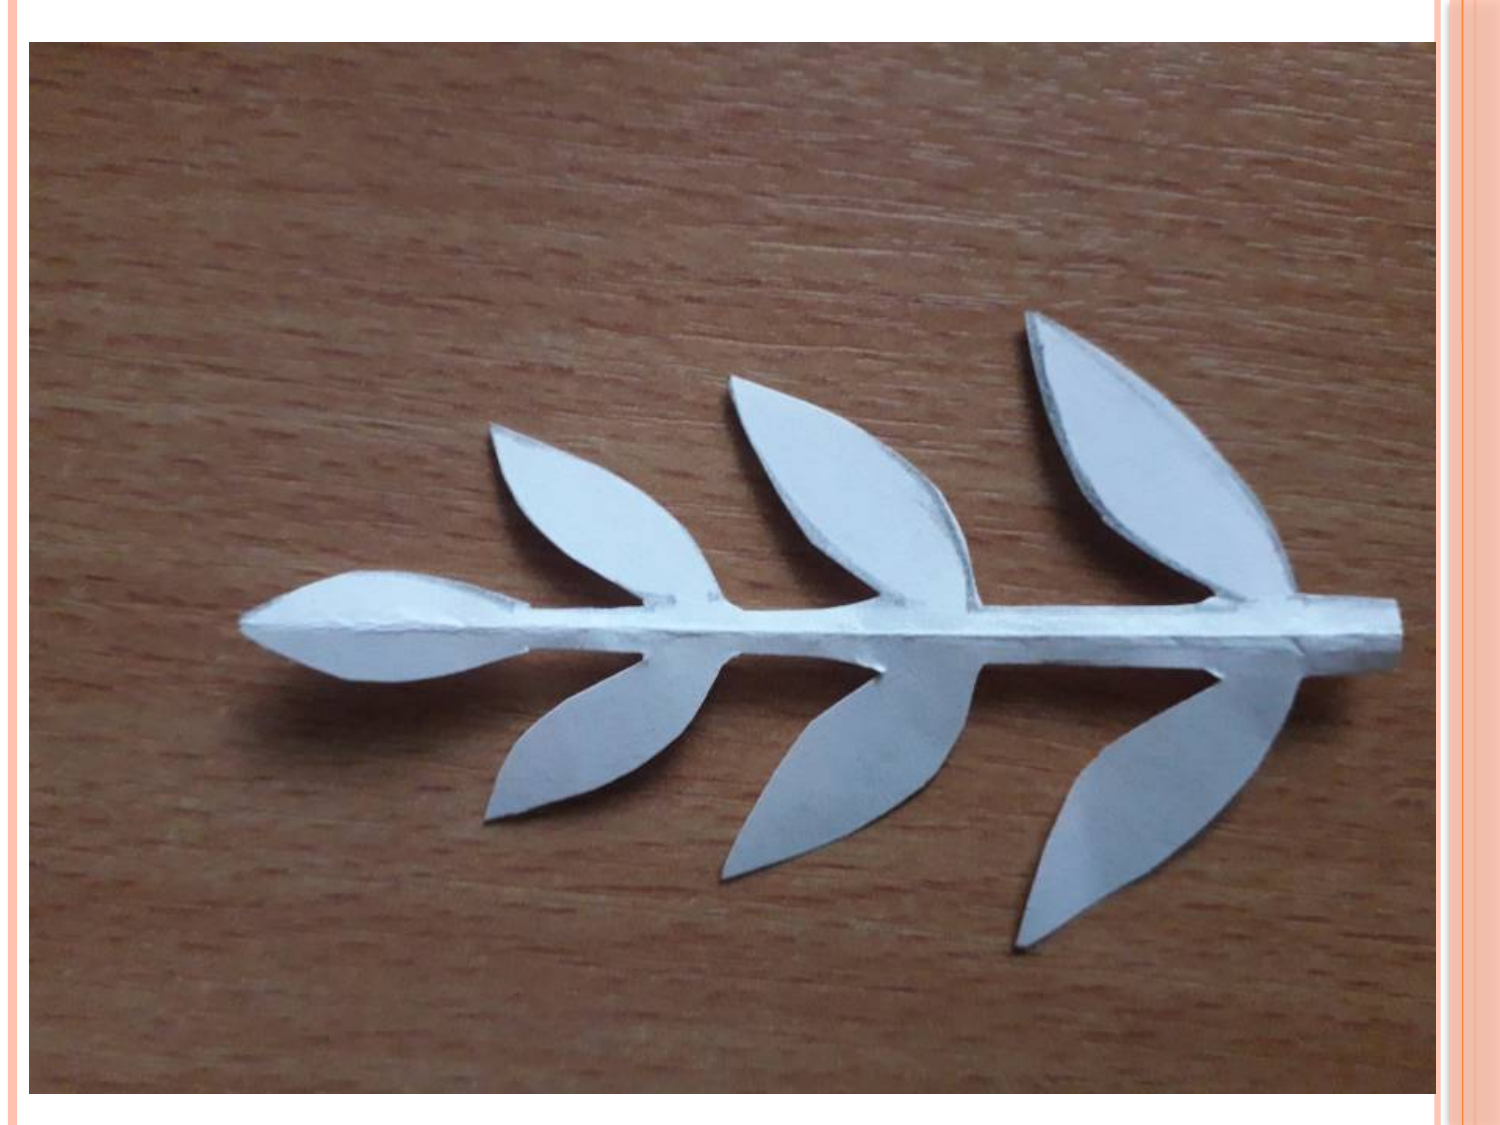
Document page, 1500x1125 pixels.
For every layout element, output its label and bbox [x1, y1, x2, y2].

list [28, 42, 1436, 1095]
